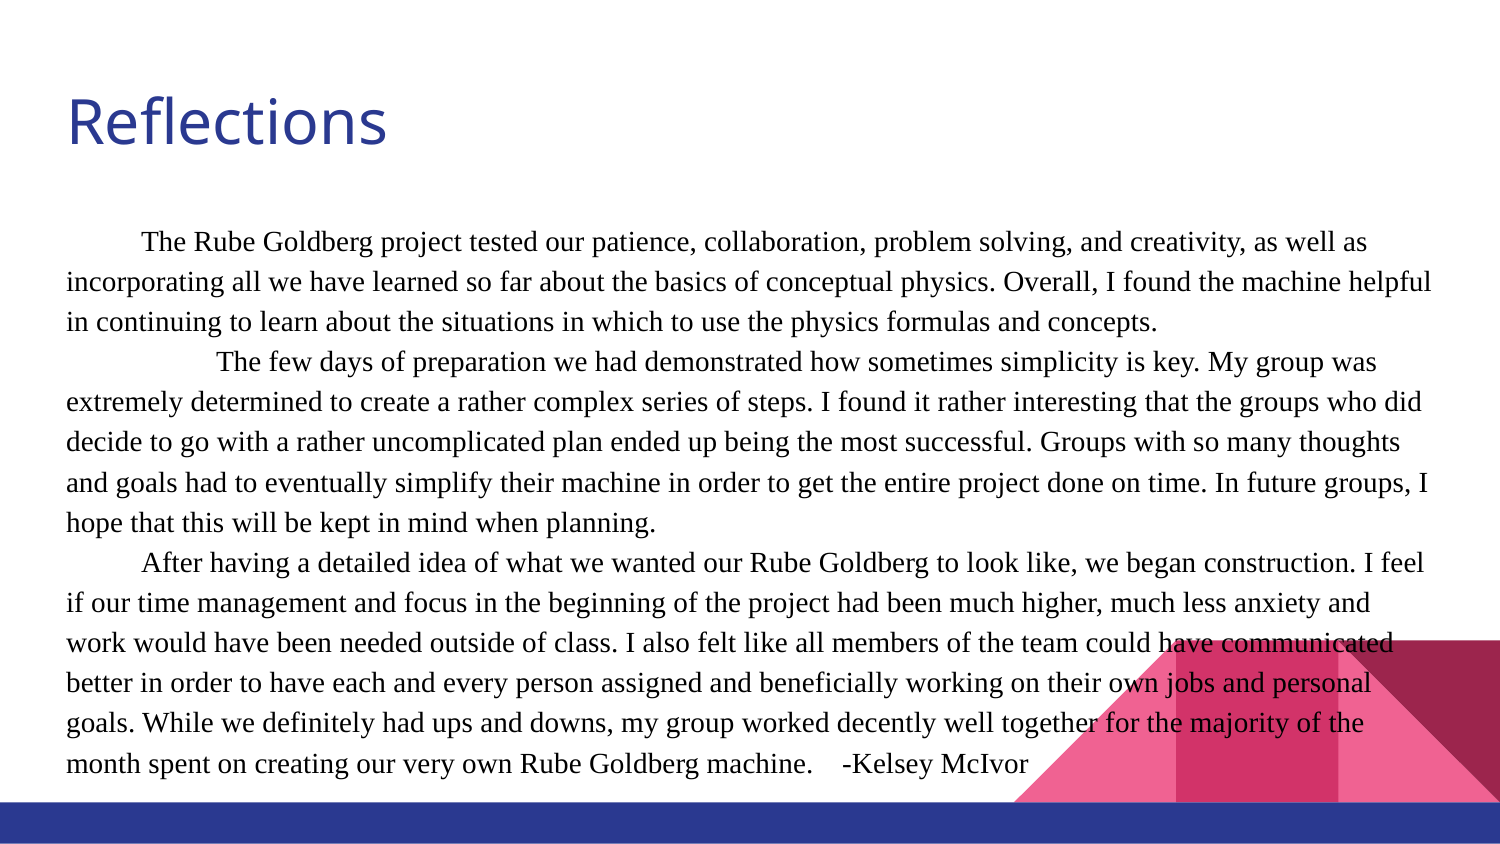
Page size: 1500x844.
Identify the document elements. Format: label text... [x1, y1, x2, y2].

title Reflections [51, 67, 1449, 167]
list The Rube Goldberg project tested our patience, collaboration, problem solving, and creativity, as well as incorporating all we have learned so far about the basics of conceptual physics. Overall, I found the machine helpful in continuing to learn about the situations in which to use the physics formulas and concepts. The few days of preparation we had demonstrated how sometimes simplicity is key. My group was extremely determined to create a rather complex series of steps. I found it rather interesting that the groups who did decide to go with a rather uncomplicated plan ended up being the most successful. Groups with so many thoughts and goals had to eventually simplify their machine in order to get the entire project done on time. In future groups, I hope that this will be kept in mind when planning. After having a detailed idea of what we wanted our Rube Goldberg to look like, we began construction. I feel if our time management and focus in the beginning of the project had been much higher, much less anxiety and work would have been needed outside of class. I also felt like all members of the team could have communicated better in order to have each and every person assigned and beneficially working on their own jobs and personal goals. While we definitely had ups and downs, my group worked decently well together for the majority of the month spent on creating our very own Rube Goldberg machine. -Kelsey McIvor [51, 201, 1449, 750]
